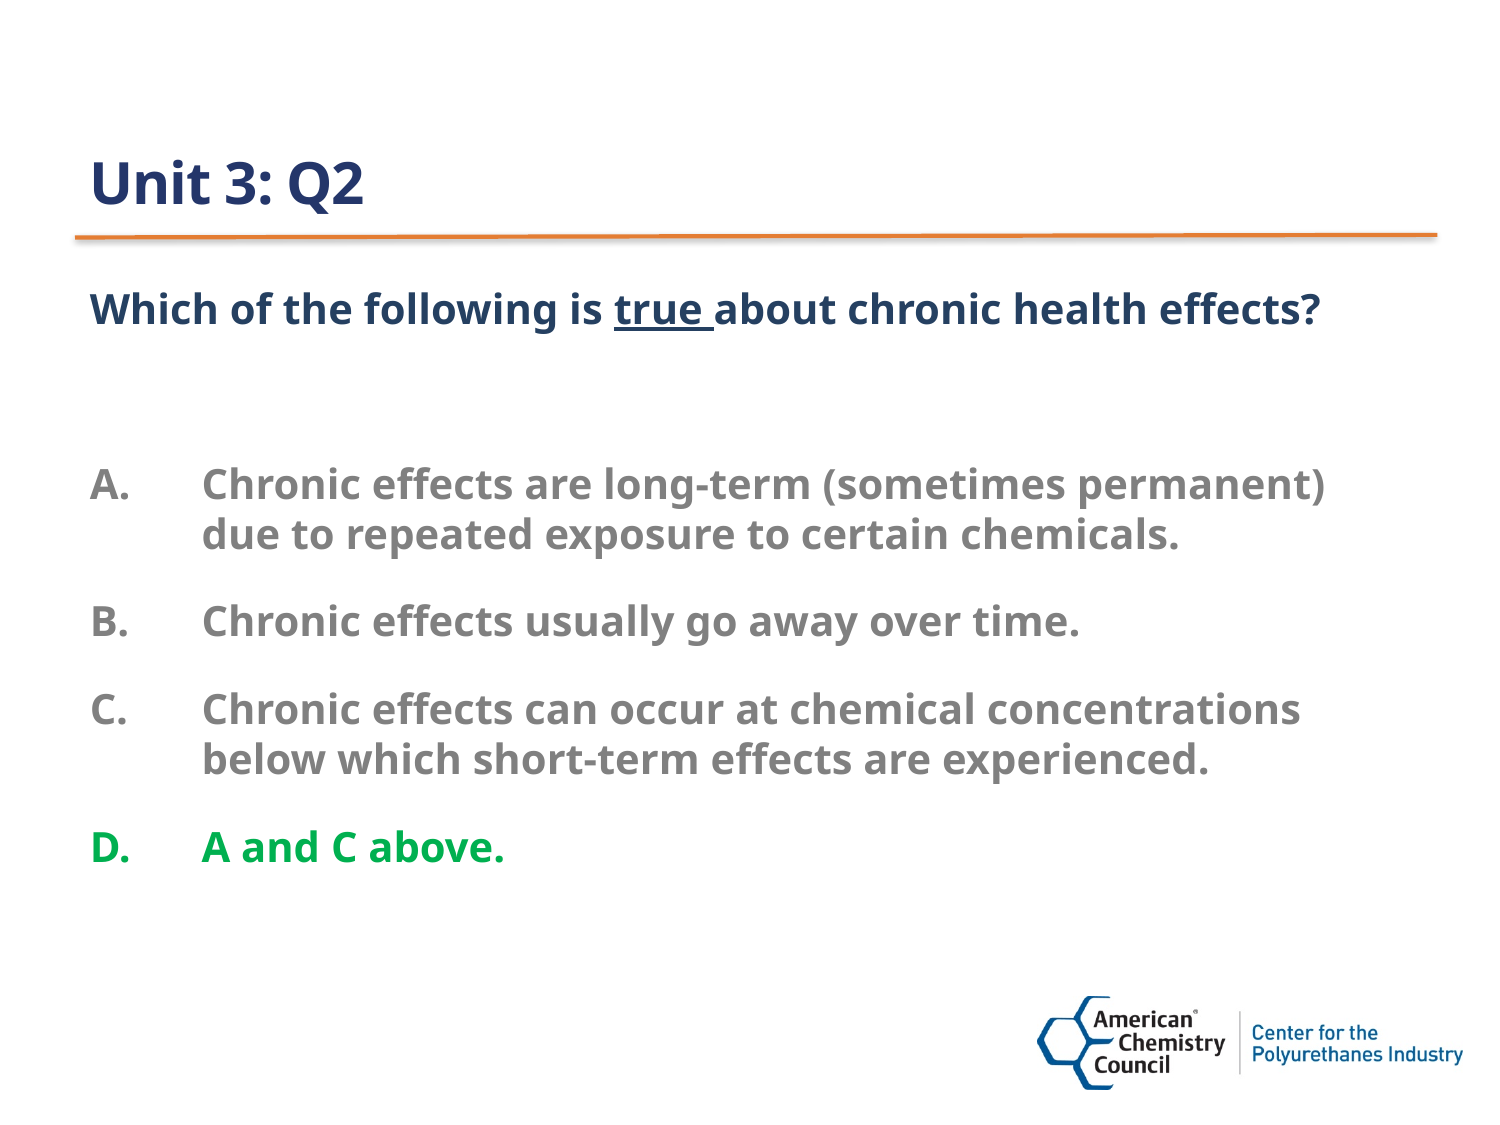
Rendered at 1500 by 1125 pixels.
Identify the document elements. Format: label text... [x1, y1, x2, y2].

list Which of the following is true about chronic health effects? Chronic effects are long-term (sometimes permanent) due to repeated exposure to certain chemicals. Chronic effects usually go away over time. Chronic effects can occur at chemical concentrations below which short-term effects are experienced. A and C above. [75, 275, 1425, 988]
title Unit 3: Q2 [75, 35, 1250, 224]
picture [1037, 996, 1463, 1090]
